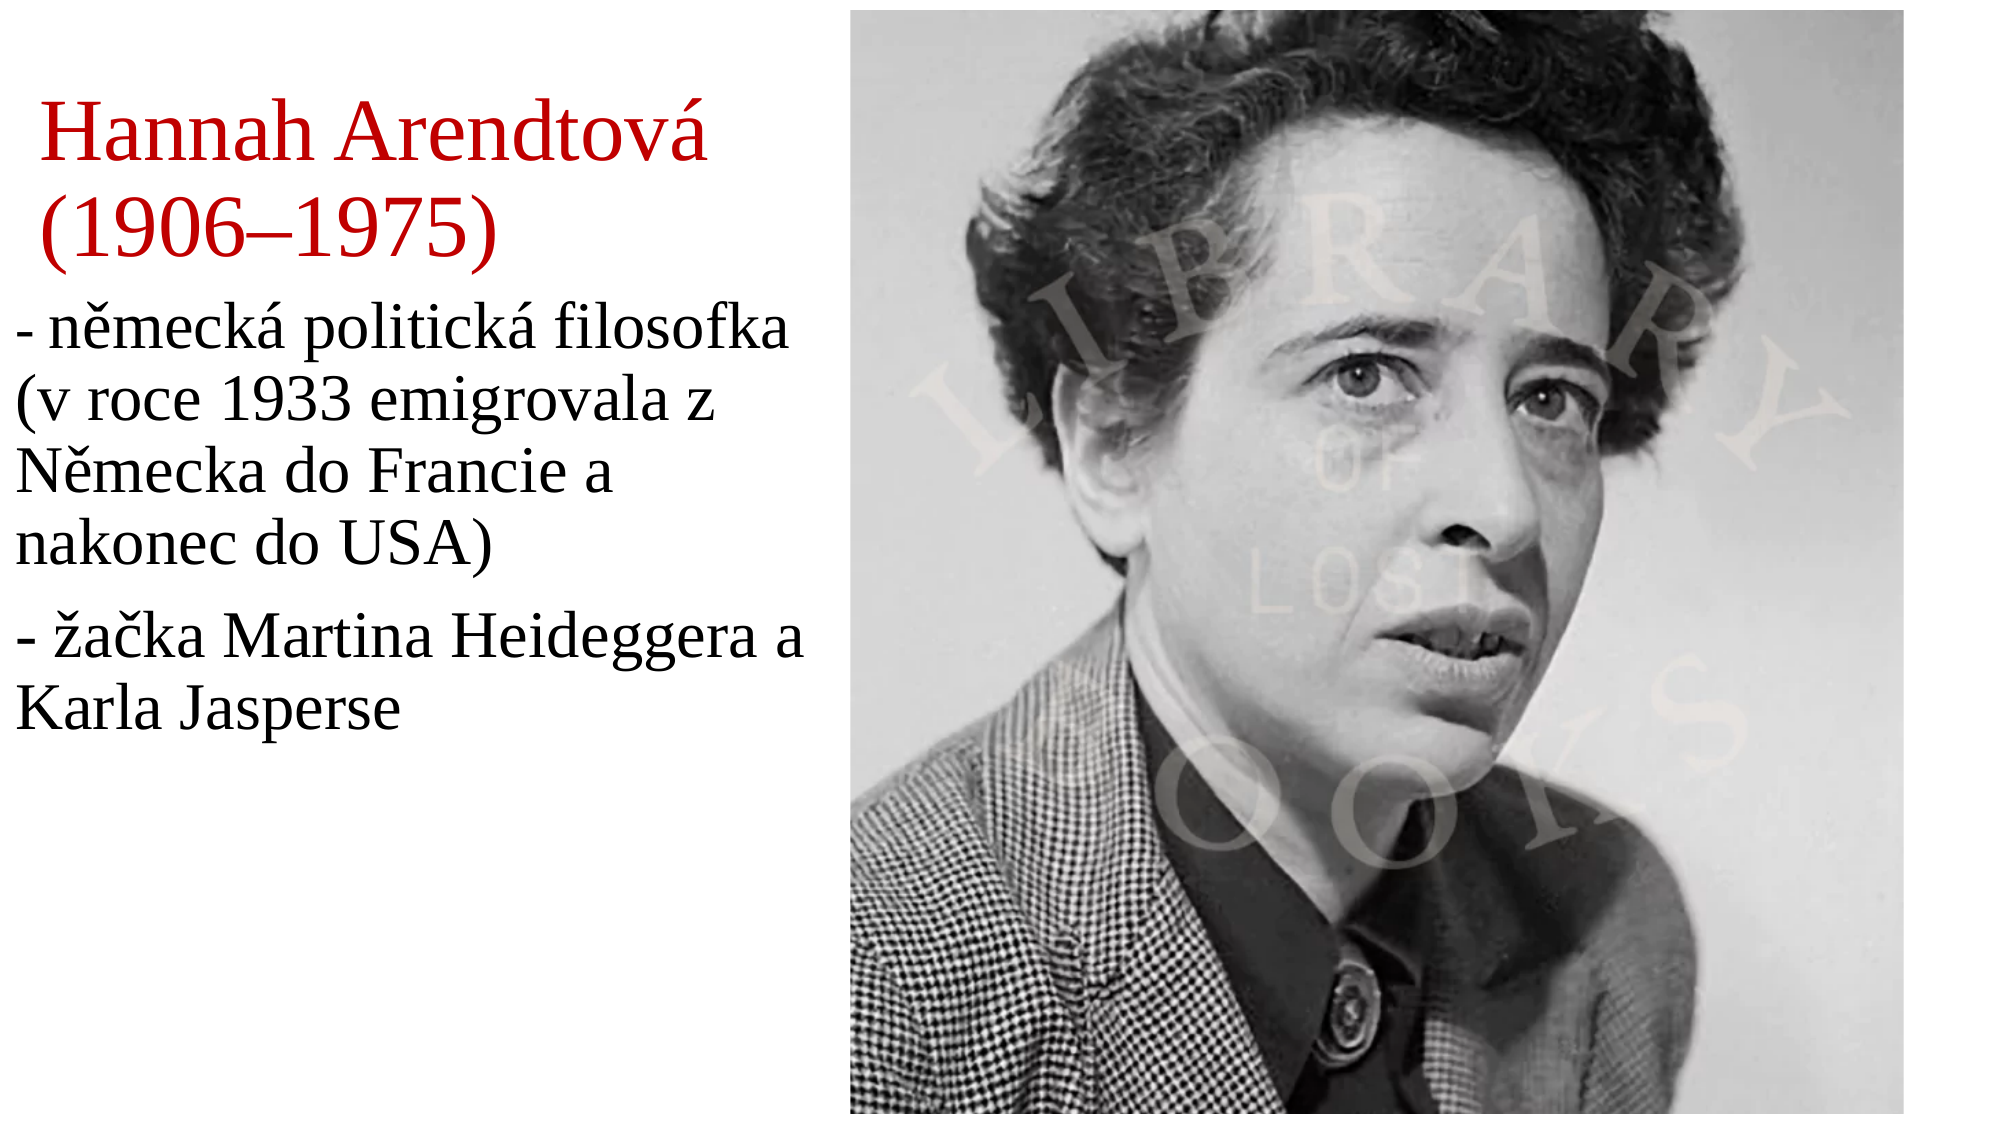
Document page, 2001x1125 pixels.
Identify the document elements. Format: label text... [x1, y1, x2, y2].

title Hannah Arendtová (1906–1975) [24, 10, 783, 282]
list - německá politická filosofka (v roce 1933 emigrovala z Německa do Francie a nakonec do USA) - žačka Martina Heideggera a Karla Jasperse [0, 282, 825, 1083]
picture [850, 10, 1904, 1114]
